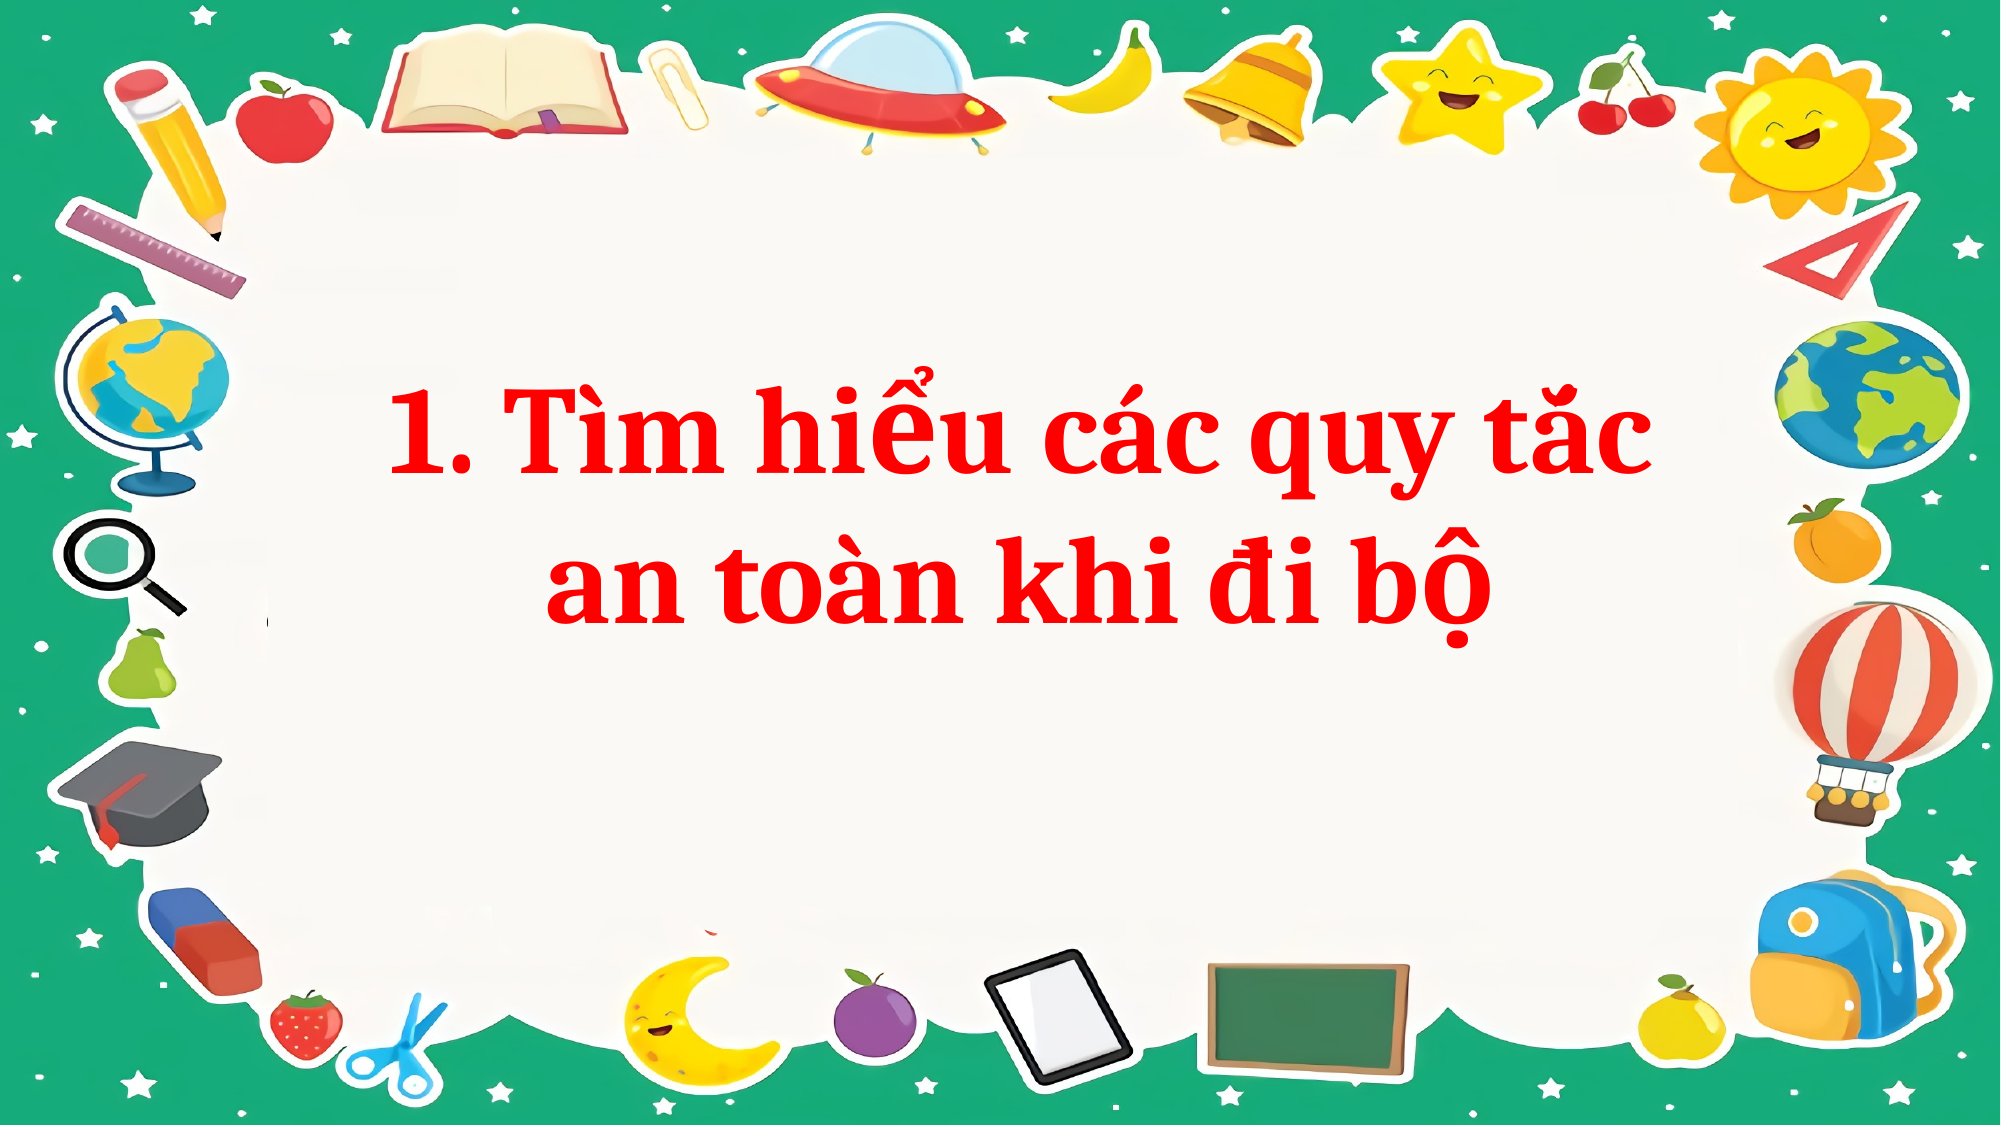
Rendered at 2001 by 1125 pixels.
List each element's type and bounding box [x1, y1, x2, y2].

picture [0, 0, 2001, 1125]
text_box [267, 157, 1739, 968]
